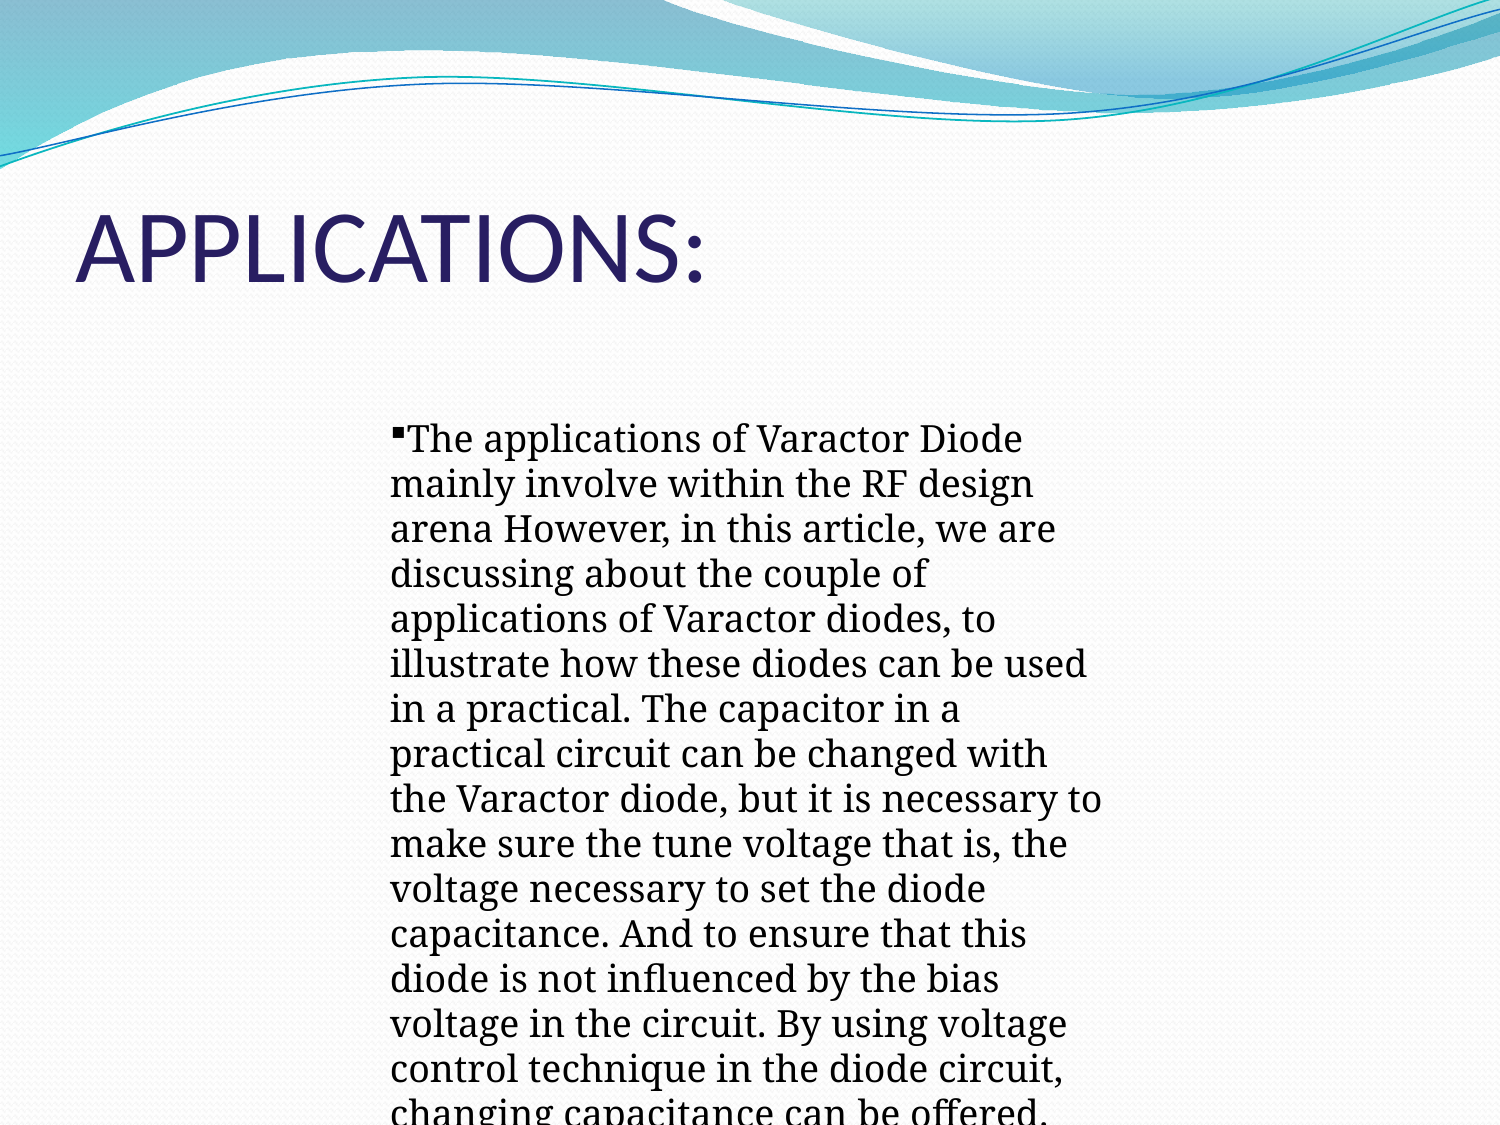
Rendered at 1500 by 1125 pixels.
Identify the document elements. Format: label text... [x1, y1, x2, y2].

title APPLICATIONS: [75, 115, 1438, 303]
text_box The applications of Varactor Diode mainly involve within the RF design arena However, in this article, we are discussing about the couple of applications of Varactor diodes, to illustrate how these diodes can be used in a practical. The capacitor in a practical circuit can be changed with the Varactor diode, but it is necessary to make sure the tune voltage that is, the voltage necessary to set the diode capacitance. And to ensure that this diode is not influenced by the bias voltage in the circuit. By using voltage control technique in the diode circuit, changing capacitance can be offered. [374, 362, 1125, 1125]
